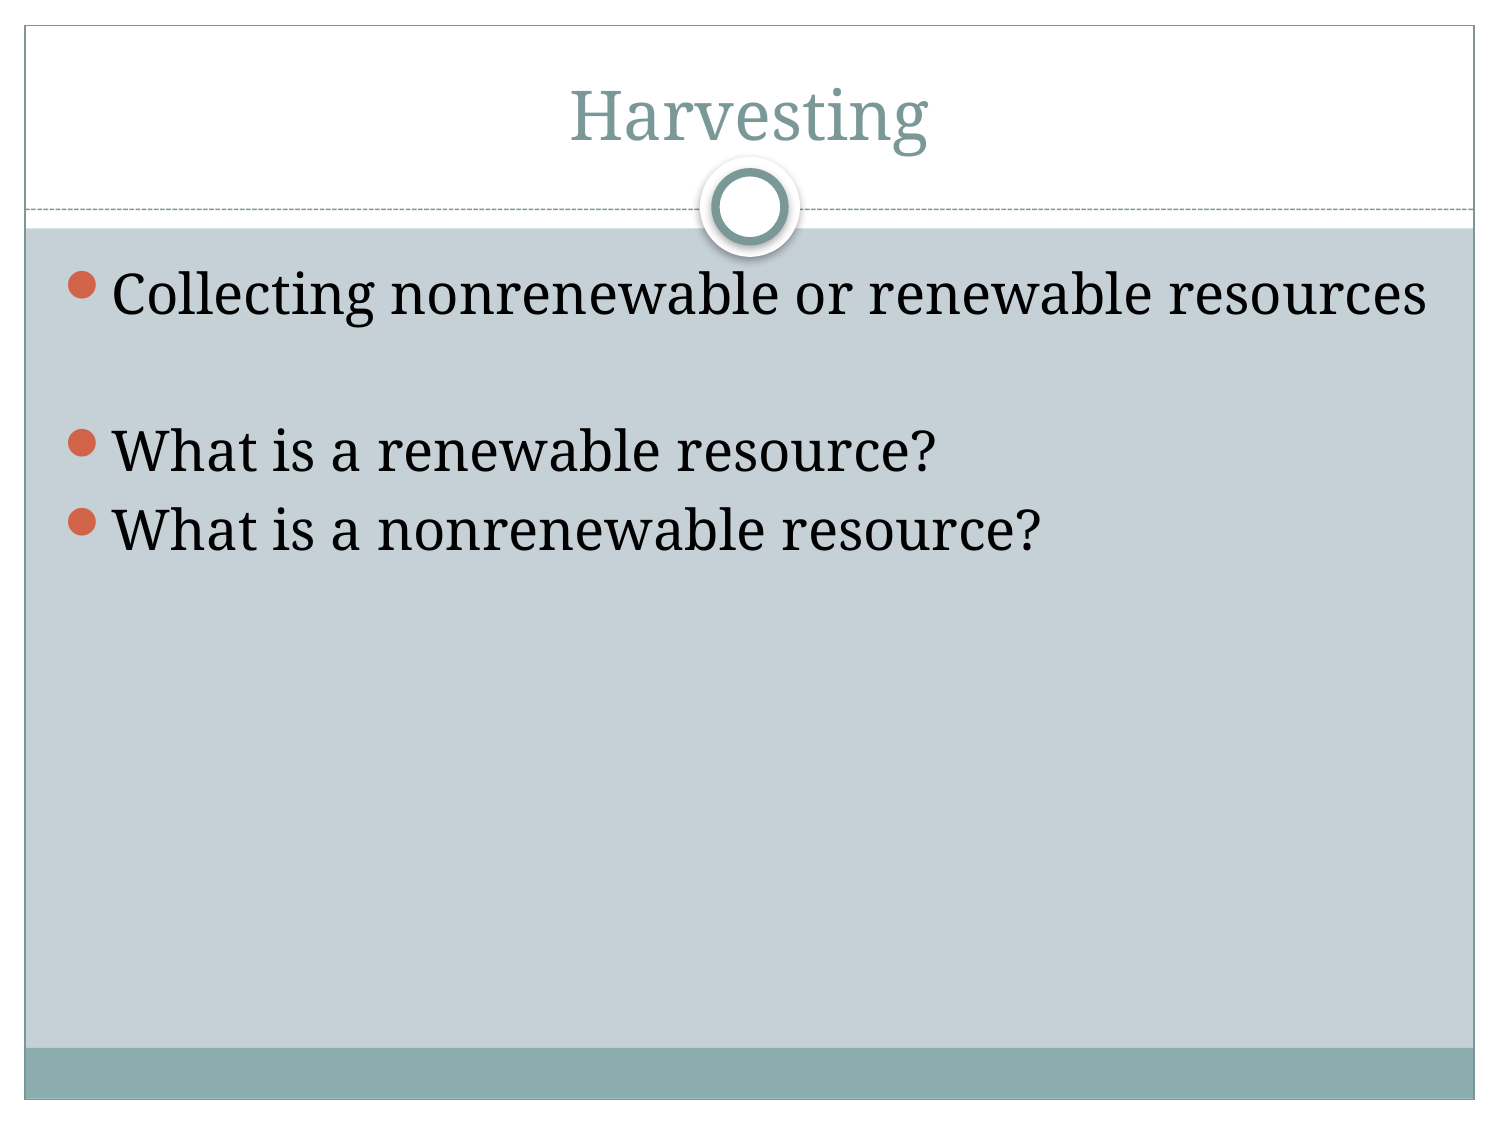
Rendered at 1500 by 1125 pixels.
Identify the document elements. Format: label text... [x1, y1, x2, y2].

list Collecting nonrenewable or renewable resources What is a renewable resource? What is a nonrenewable resource? [49, 250, 1445, 1001]
title Harvesting [49, 37, 1450, 162]
